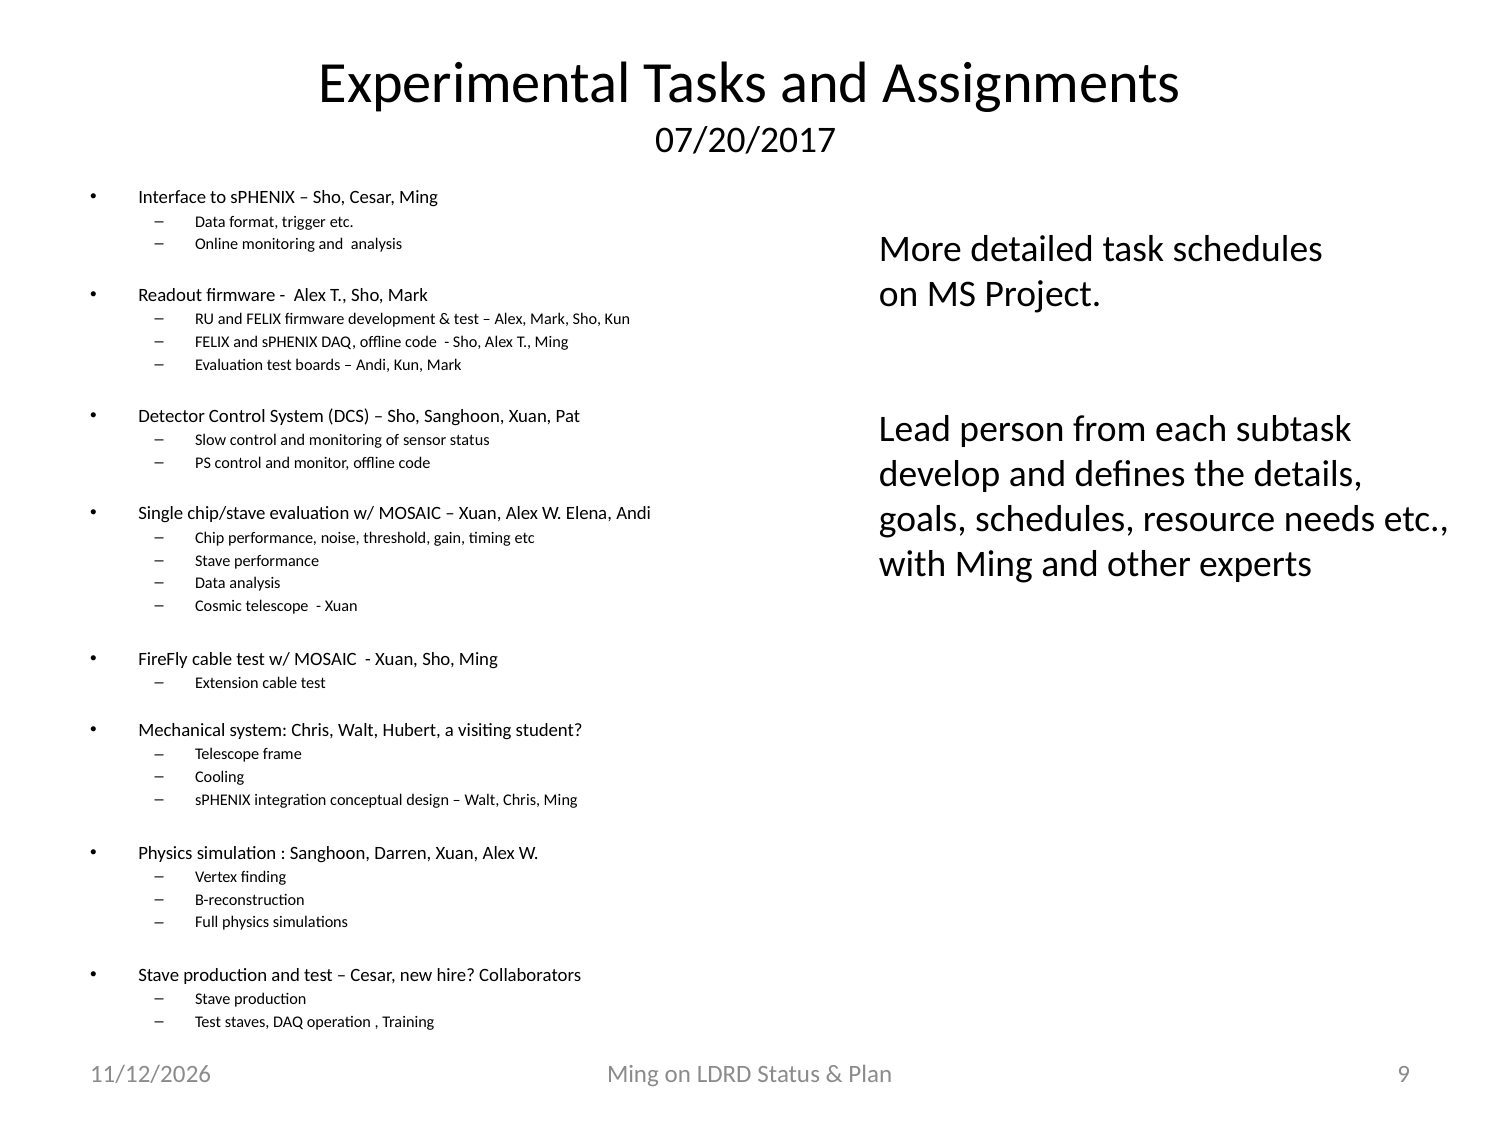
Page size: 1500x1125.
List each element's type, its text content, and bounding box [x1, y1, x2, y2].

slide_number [75, 1042, 425, 1103]
title Experimental Tasks and Assignments 07/20/2017 [75, 8, 1425, 177]
slide_number 9 [1074, 1042, 1425, 1103]
footer Ming on LDRD Status & Plan [512, 1042, 988, 1103]
list Interface to sPHENIX – Sho, Cesar, Ming Data format, trigger etc. Online monitoring and analysis Readout firmware - Alex T., Sho, Mark RU and FELIX firmware development & test – Alex, Mark, Sho, Kun FELIX and sPHENIX DAQ, offline code - Sho, Alex T., Ming Evaluation test boards – Andi, Kun, Mark Detector Control System (DCS) – Sho, Sanghoon, Xuan, Pat Slow control and monitoring of sensor status PS control and monitor, offline code Single chip/stave evaluation w/ MOSAIC – Xuan, Alex W. Elena, Andi Chip performance, noise, threshold, gain, timing etc Stave performance Data analysis Cosmic telescope - Xuan FireFly cable test w/ MOSAIC - Xuan, Sho, Ming Extension cable test Mechanical system: Chris, Walt, Hubert, a visiting student? Telescope frame Cooling sPHENIX integration conceptual design – Walt, Chris, Ming Physics simulation : Sanghoon, Darren, Xuan, Alex W. Vertex finding B-reconstruction Full physics simulations Stave production and test – Cesar, new hire? Collaborators Stave production Test staves, DAQ operation , Training [75, 177, 1425, 1043]
text_box More detailed task schedules on MS Project. Lead person from each subtask develop and defines the details, goals, schedules, resource needs etc., with Ming and other experts [864, 216, 1474, 592]
